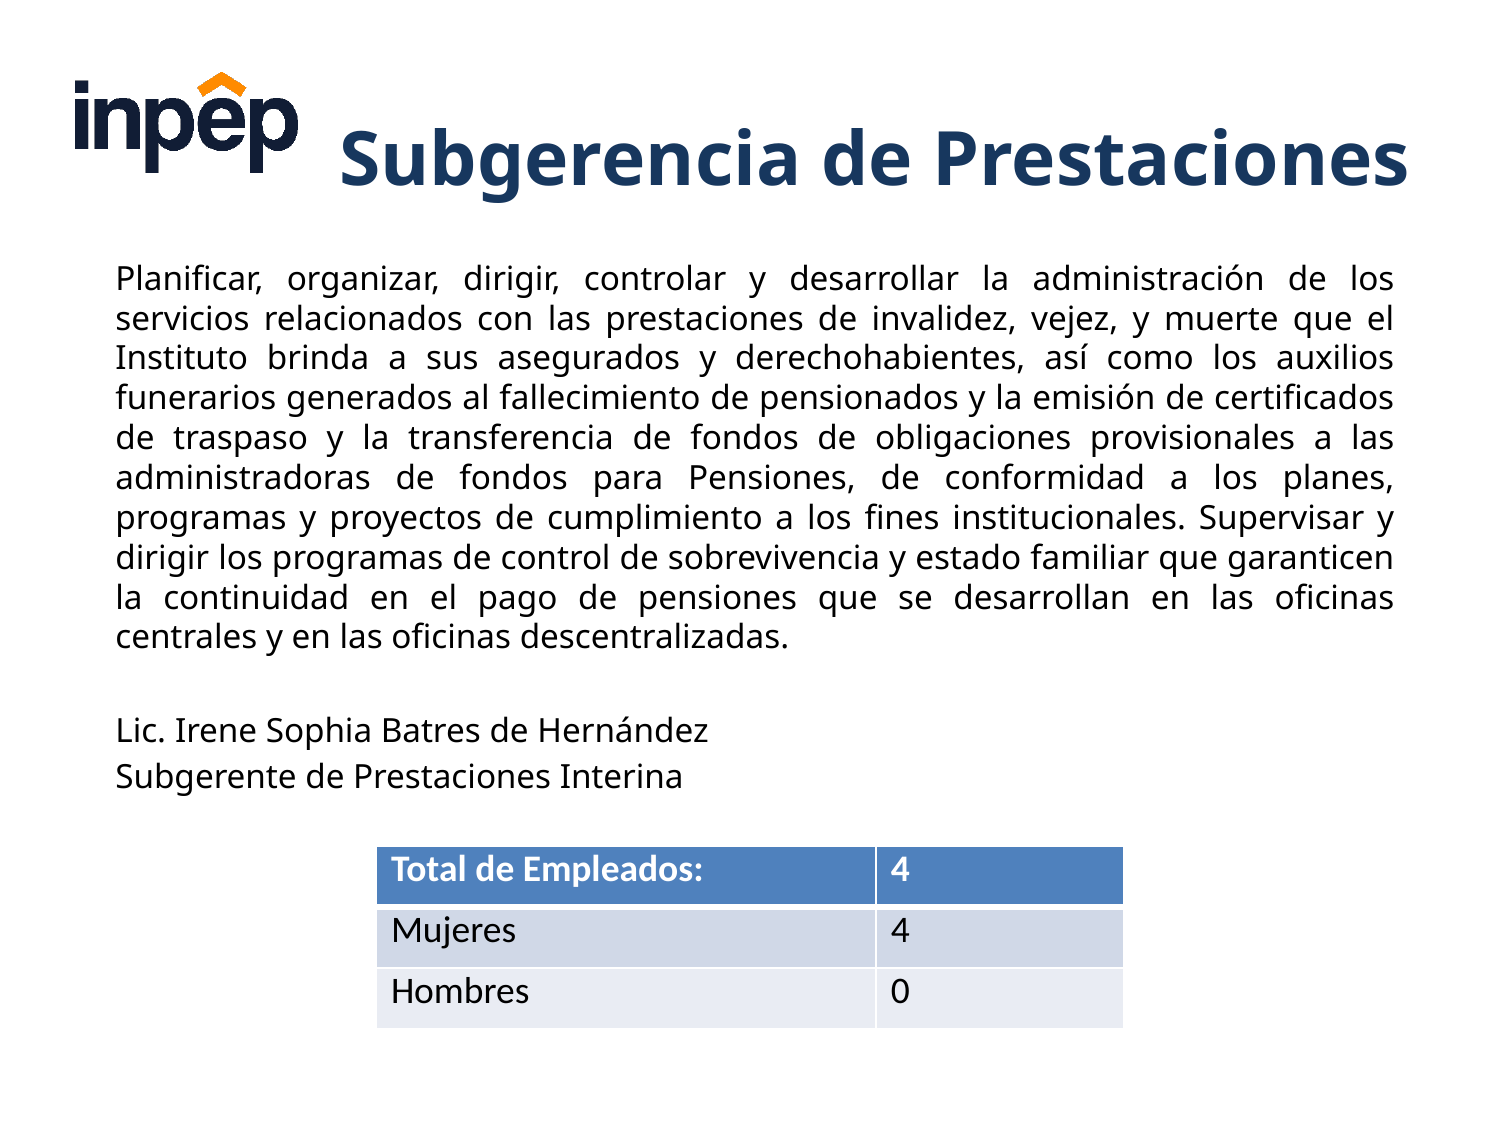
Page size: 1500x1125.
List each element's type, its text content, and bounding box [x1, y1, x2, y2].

table_cell Mujeres [377, 910, 875, 967]
table_header 4 [877, 847, 1123, 904]
table_cell 4 [877, 910, 1123, 967]
list Planificar, organizar, dirigir, controlar y desarrollar la administración de los servicios relacionados con las prestaciones de invalidez, vejez, y muerte que el Instituto brinda a sus asegurados y derechohabientes, así como los auxilios funerarios generados al fallecimiento de pensionados y la emisión de certificados de traspaso y la transferencia de fondos de obligaciones provisionales a las administradoras de fondos para Pensiones, de conformidad a los planes, programas y proyectos de cumplimiento a los fines institucionales. Supervisar y dirigir los programas de control de sobrevivencia y estado familiar que garanticen la continuidad en el pago de pensiones que se desarrollan en las oficinas centrales y en las oficinas descentralizadas. Lic. Irene Sophia Batres de Hernández Subgerente de Prestaciones Interina [100, 249, 1412, 814]
picture [74, 71, 299, 173]
table_cell 0 [877, 969, 1123, 1028]
title Subgerencia de Prestaciones [75, 62, 1425, 250]
table_cell Hombres [377, 969, 875, 1028]
table_header Total de Empleados: [377, 847, 875, 904]
